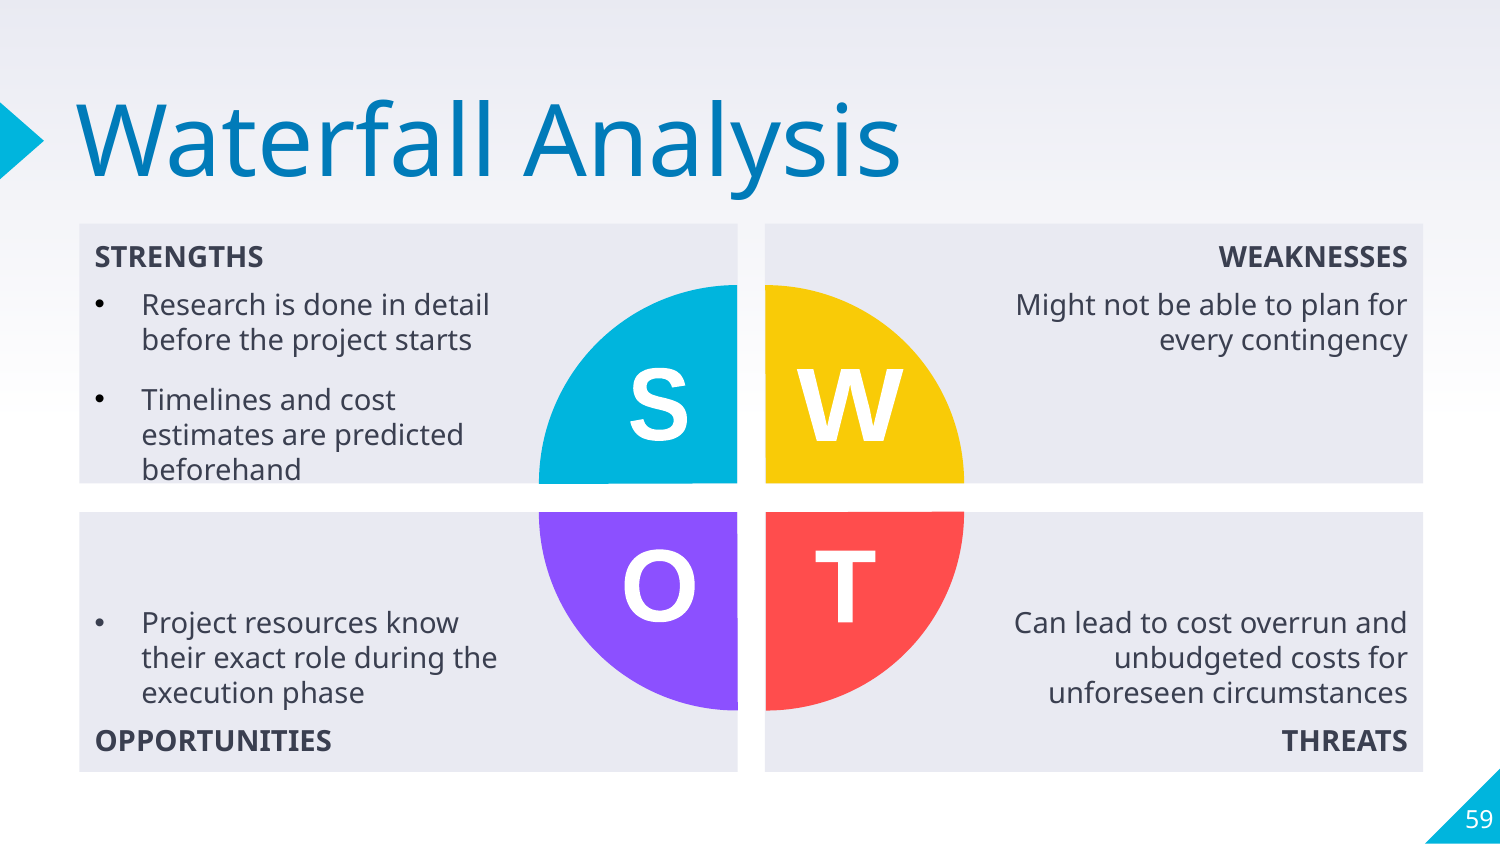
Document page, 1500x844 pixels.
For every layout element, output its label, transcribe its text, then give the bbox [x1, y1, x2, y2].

text_box Project resources know their exact role during the execution phase OPPORTUNITIES [79, 512, 738, 772]
text_box STRENGTHS Research is done in detail before the project starts Timelines and cost estimates are predicted beforehand [79, 223, 738, 484]
text_box [538, 512, 738, 711]
slide_number 59 [1418, 760, 1494, 838]
text_box WEAKNESSES Might not be able to plan for every contingency [764, 223, 1424, 484]
text_box [538, 285, 738, 484]
text_box [765, 285, 965, 484]
title Waterfall Analysis [75, 99, 1001, 277]
text_box Can lead to cost overrun and unbudgeted costs for unforeseen circumstances THREATS [764, 512, 1424, 772]
text_box [765, 511, 965, 711]
